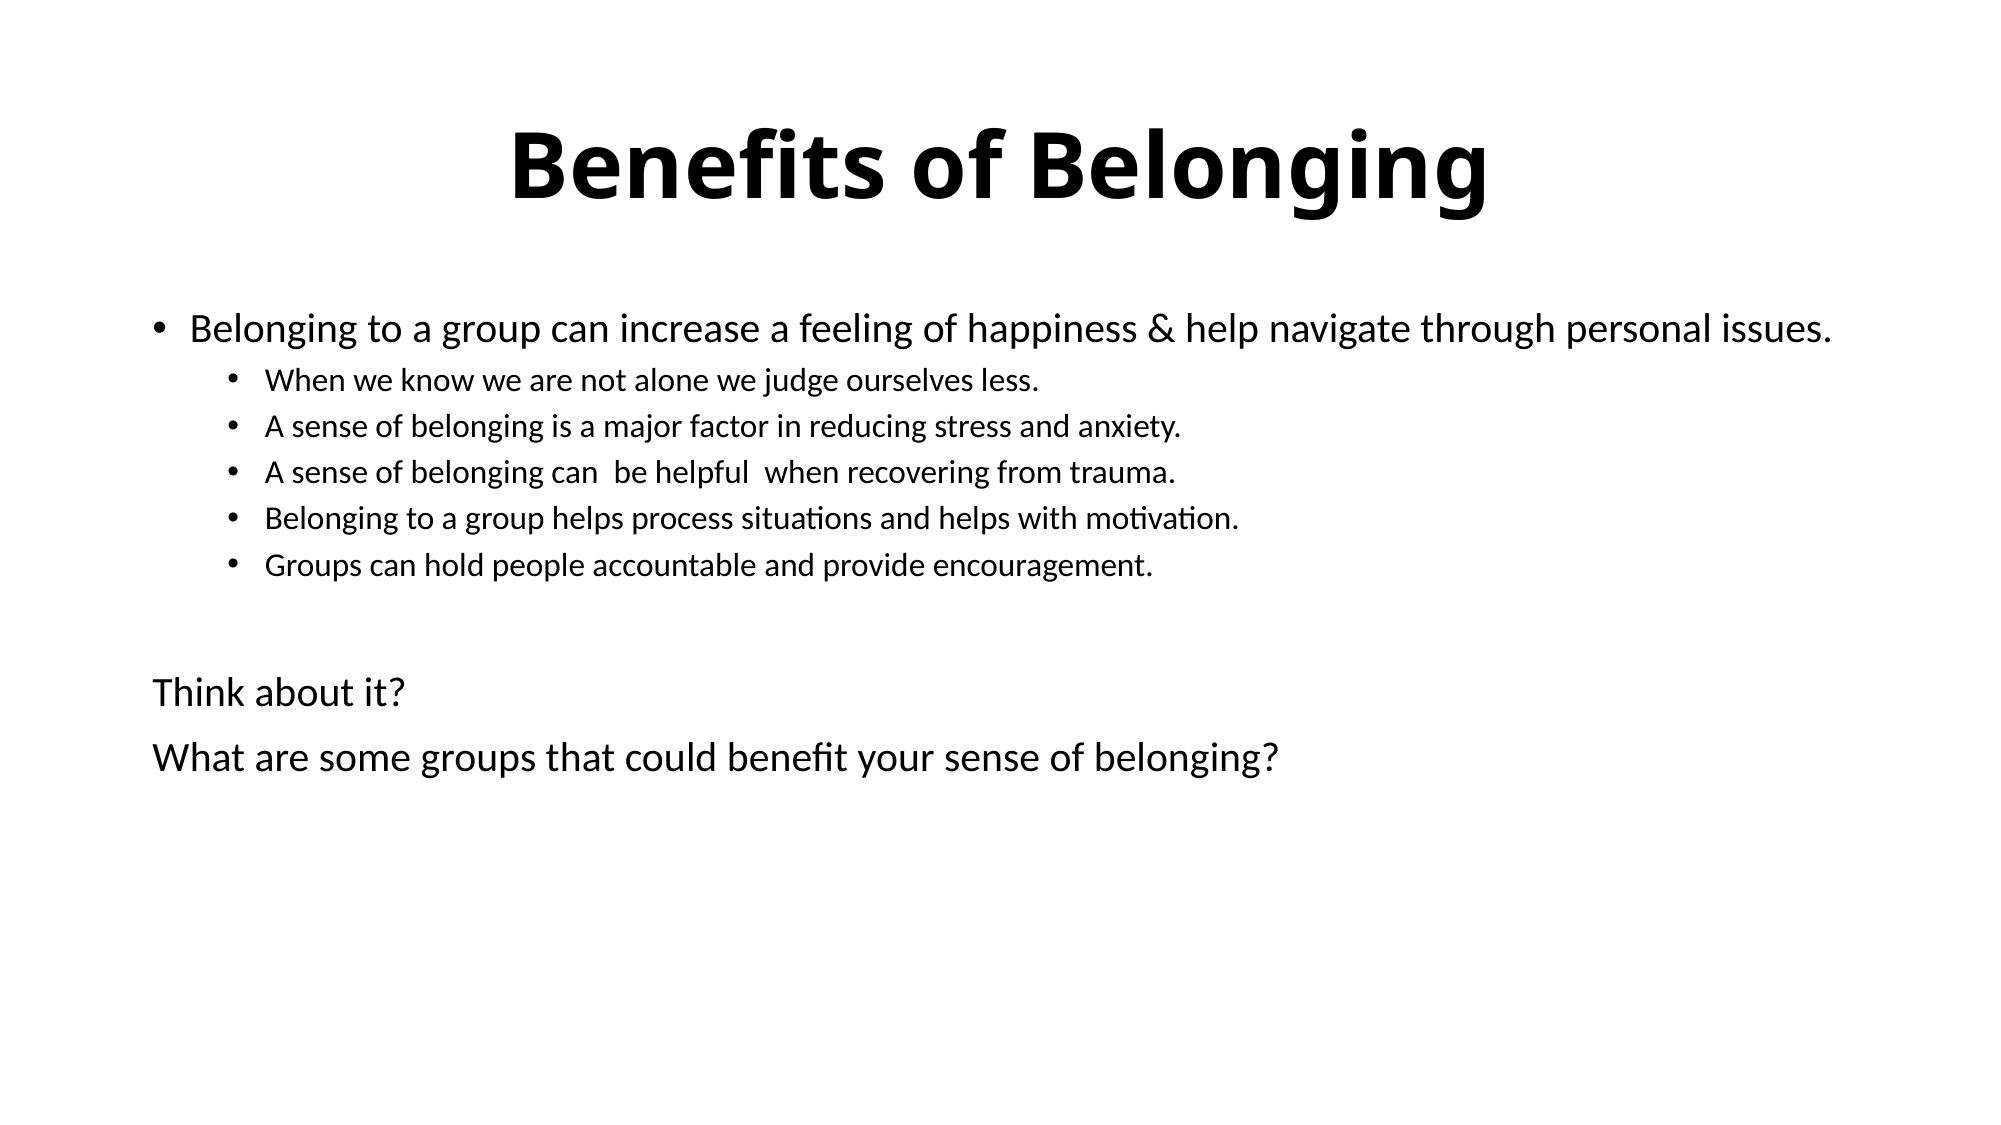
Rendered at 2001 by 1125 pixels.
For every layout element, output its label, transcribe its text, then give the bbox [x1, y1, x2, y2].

title Benefits of Belonging [137, 59, 1863, 278]
list Belonging to a group can increase a feeling of happiness & help navigate through personal issues. When we know we are not alone we judge ourselves less. A sense of belonging is a major factor in reducing stress and anxiety. A sense of belonging can be helpful when recovering from trauma. Belonging to a group helps process situations and helps with motivation. Groups can hold people accountable and provide encouragement. Think about it? What are some groups that could benefit your sense of belonging? [137, 299, 1863, 1014]
